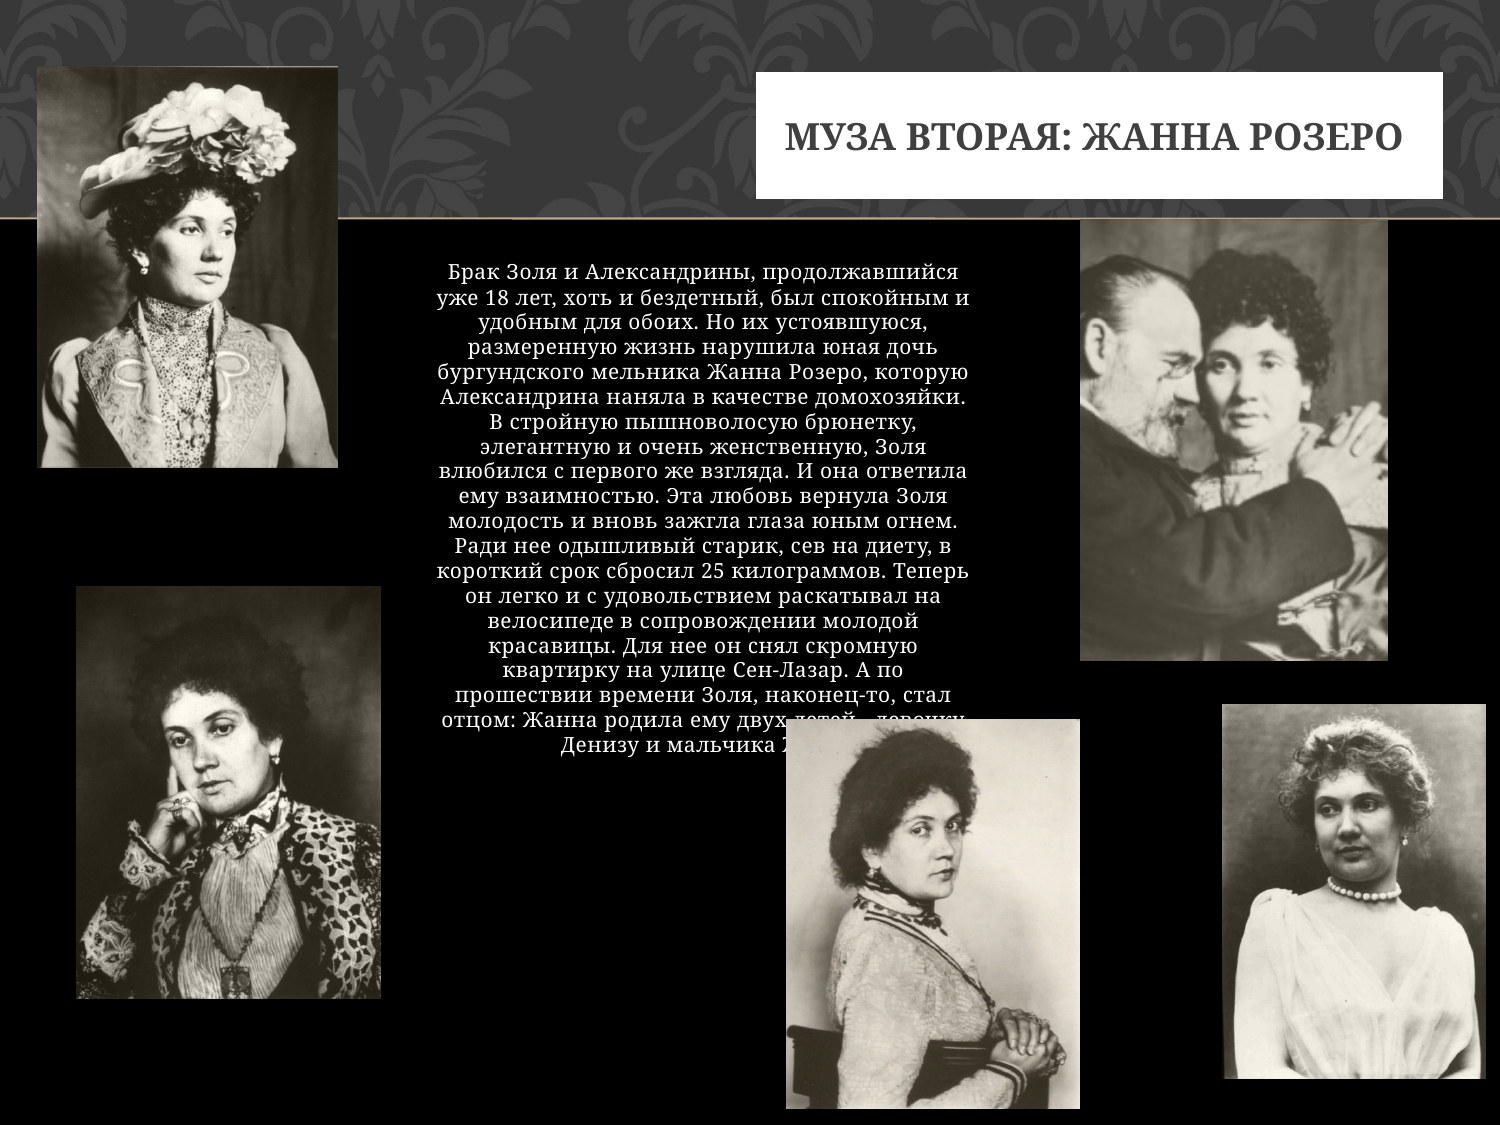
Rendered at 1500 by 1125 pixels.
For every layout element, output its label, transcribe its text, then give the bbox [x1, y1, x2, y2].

picture [786, 719, 1080, 1109]
picture [1222, 703, 1486, 1079]
picture [76, 585, 381, 999]
picture [36, 66, 338, 469]
picture [1080, 219, 1389, 661]
list Брак Золя и Александрины, продолжавшийся уже 18 лет, хоть и бездетный, был спокойным и удобным для обоих. Но их устоявшуюся, размеренную жизнь нарушила юная дочь бургундского мельника Жанна Розеро, которую Александрина наняла в качестве домохозяйки. В стройную пышноволосую брюнетку, элегантную и очень женственную, Золя влюбился с первого же взгляда. И она ответила ему взаимностью. Эта любовь вернула Золя молодость и вновь зажгла глаза юным огнем. Ради нее одышливый старик, сев на диету, в короткий срок сбросил 25 килограммoв. Теперь он легко и с удовольствием раскатывал на велосипеде в сопровождении молодой красавицы. Для нее он снял скромную квартирку на улице Сен-Лазар. А по прошествии времени Золя, наконец-то, стал отцом: Жанна родила ему двух детей - девочку Денизу и мальчика Жака. [419, 251, 988, 921]
title МУЗА ВТОРАЯ: ЖАННА РОЗЕРО [756, 72, 1443, 199]
